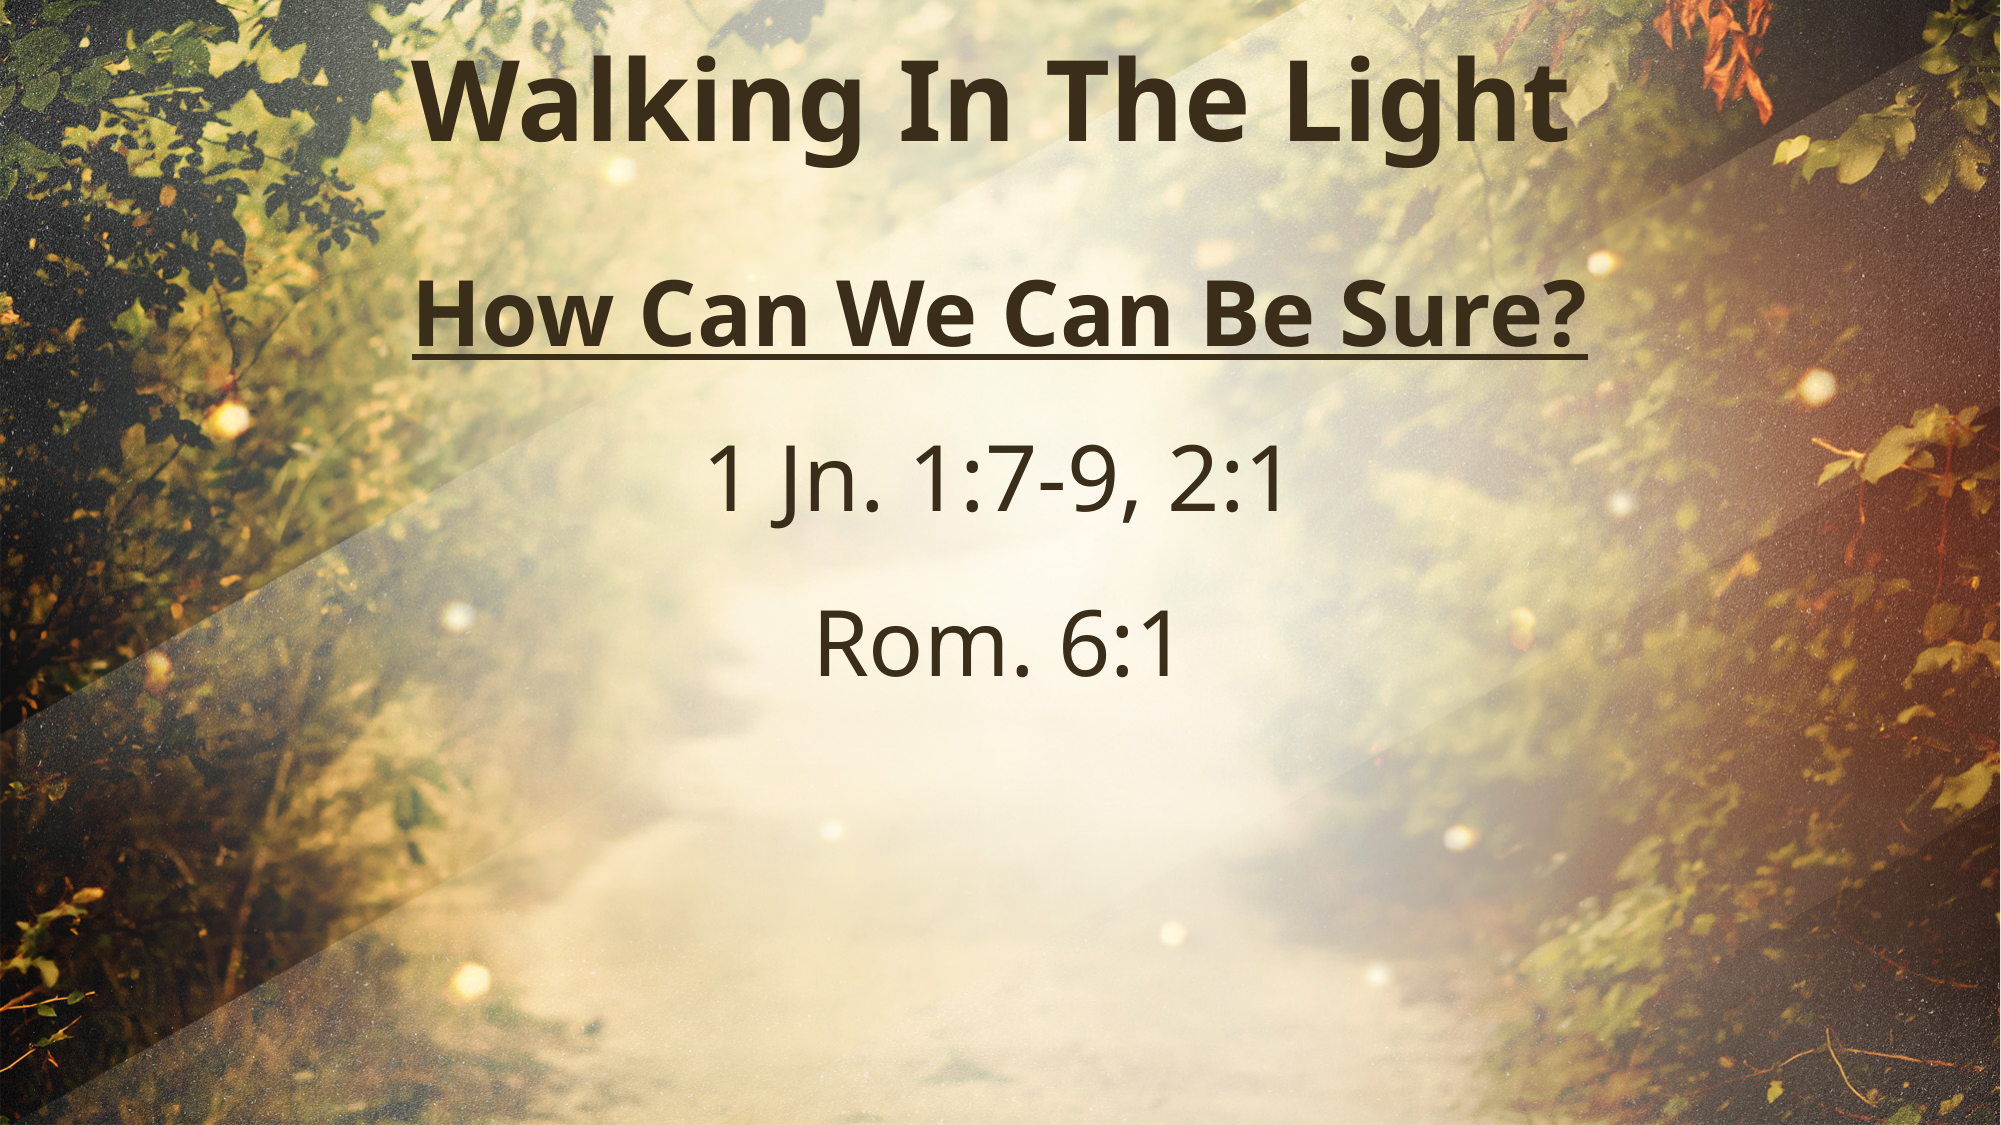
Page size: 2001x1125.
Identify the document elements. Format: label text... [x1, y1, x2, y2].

picture [0, 0, 2001, 1125]
text_box Walking In The Light [0, 0, 1992, 193]
title How Can We Can Be Sure? 1 Jn. 1:7-9, 2:1 Rom. 6:1 [203, 193, 1797, 824]
